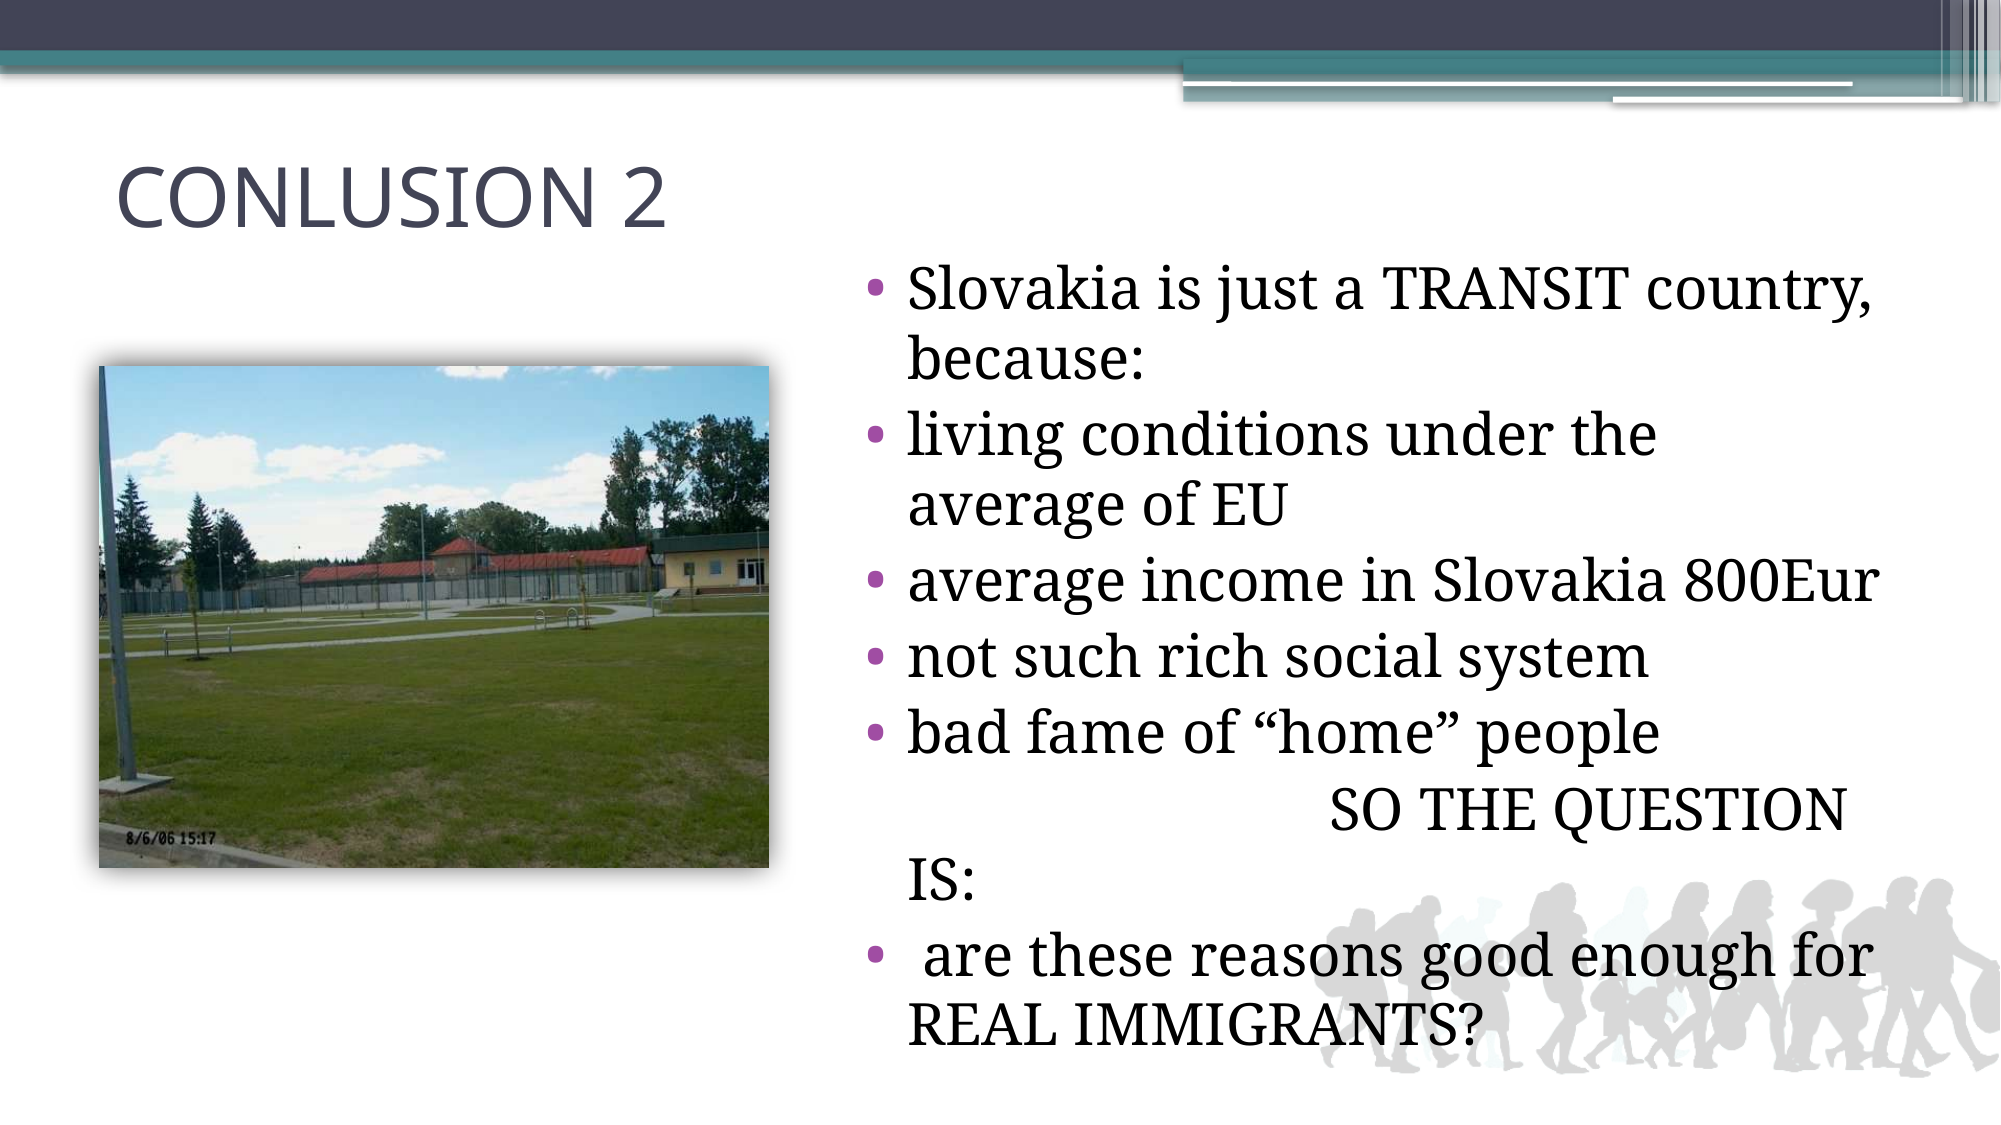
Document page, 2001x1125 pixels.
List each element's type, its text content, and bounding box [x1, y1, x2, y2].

picture [99, 365, 769, 868]
title CONLUSION 2 [99, 106, 1900, 282]
picture [1308, 779, 2000, 1125]
list Slovakia is just a TRANSIT country, because: living conditions under the average of EU average income in Slovakia 800Eur not such rich social system bad fame of “home” people SO THE QUESTION IS: are these reasons good enough for REAL IMMIGRANTS? [832, 244, 1900, 1079]
